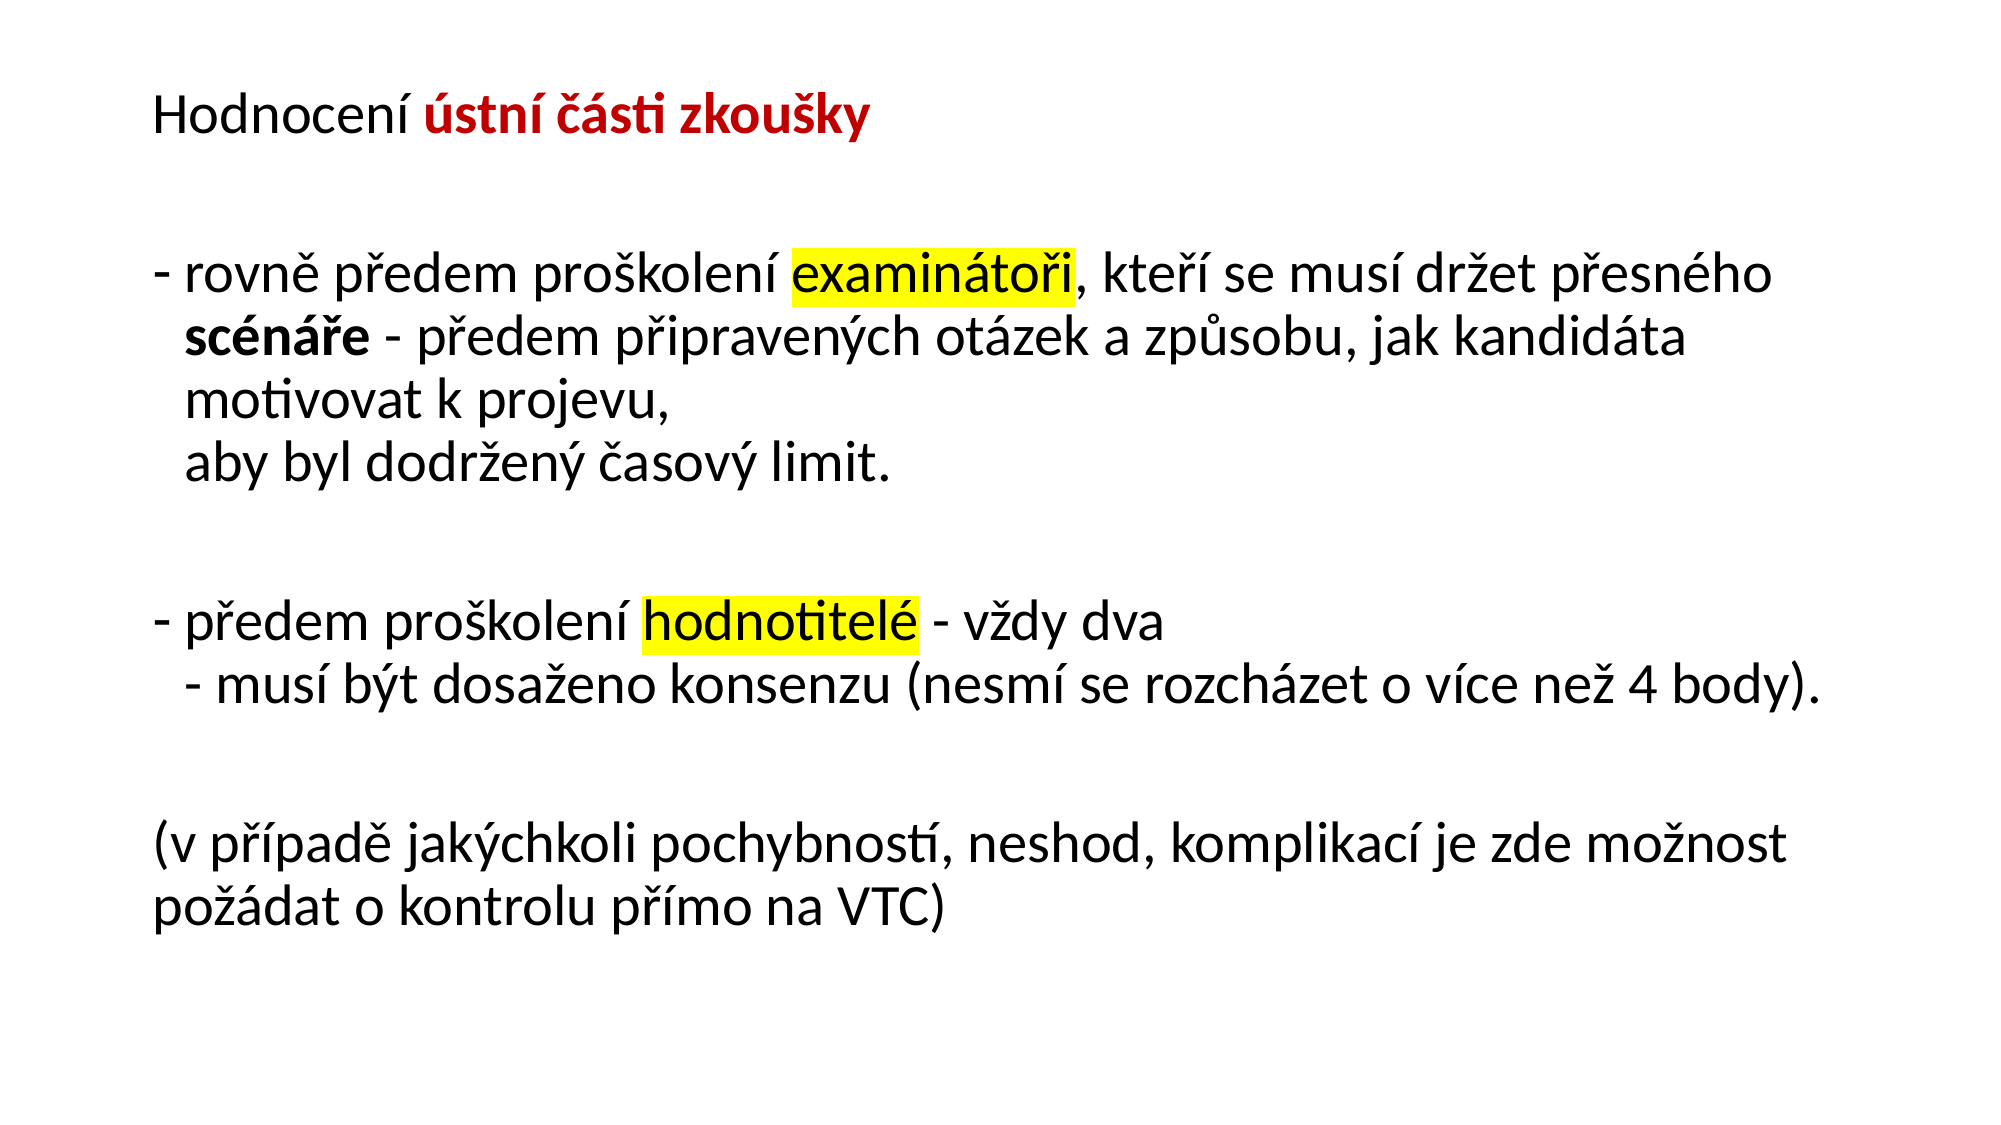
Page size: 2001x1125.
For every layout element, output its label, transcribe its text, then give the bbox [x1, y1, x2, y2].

list Hodnocení ústní části zkoušky rovně předem proškolení examinátoři, kteří se musí držet přesného scénáře - předem připravených otázek a způsobu, jak kandidáta motivovat k projevu, aby byl dodržený časový limit. předem proškolení hodnotitelé - vždy dva - musí být dosaženo konsenzu (nesmí se rozcházet o více než 4 body). (v případě jakýchkoli pochybností, neshod, komplikací je zde možnost požádat o kontrolu přímo na VTC) [137, 75, 1863, 1014]
